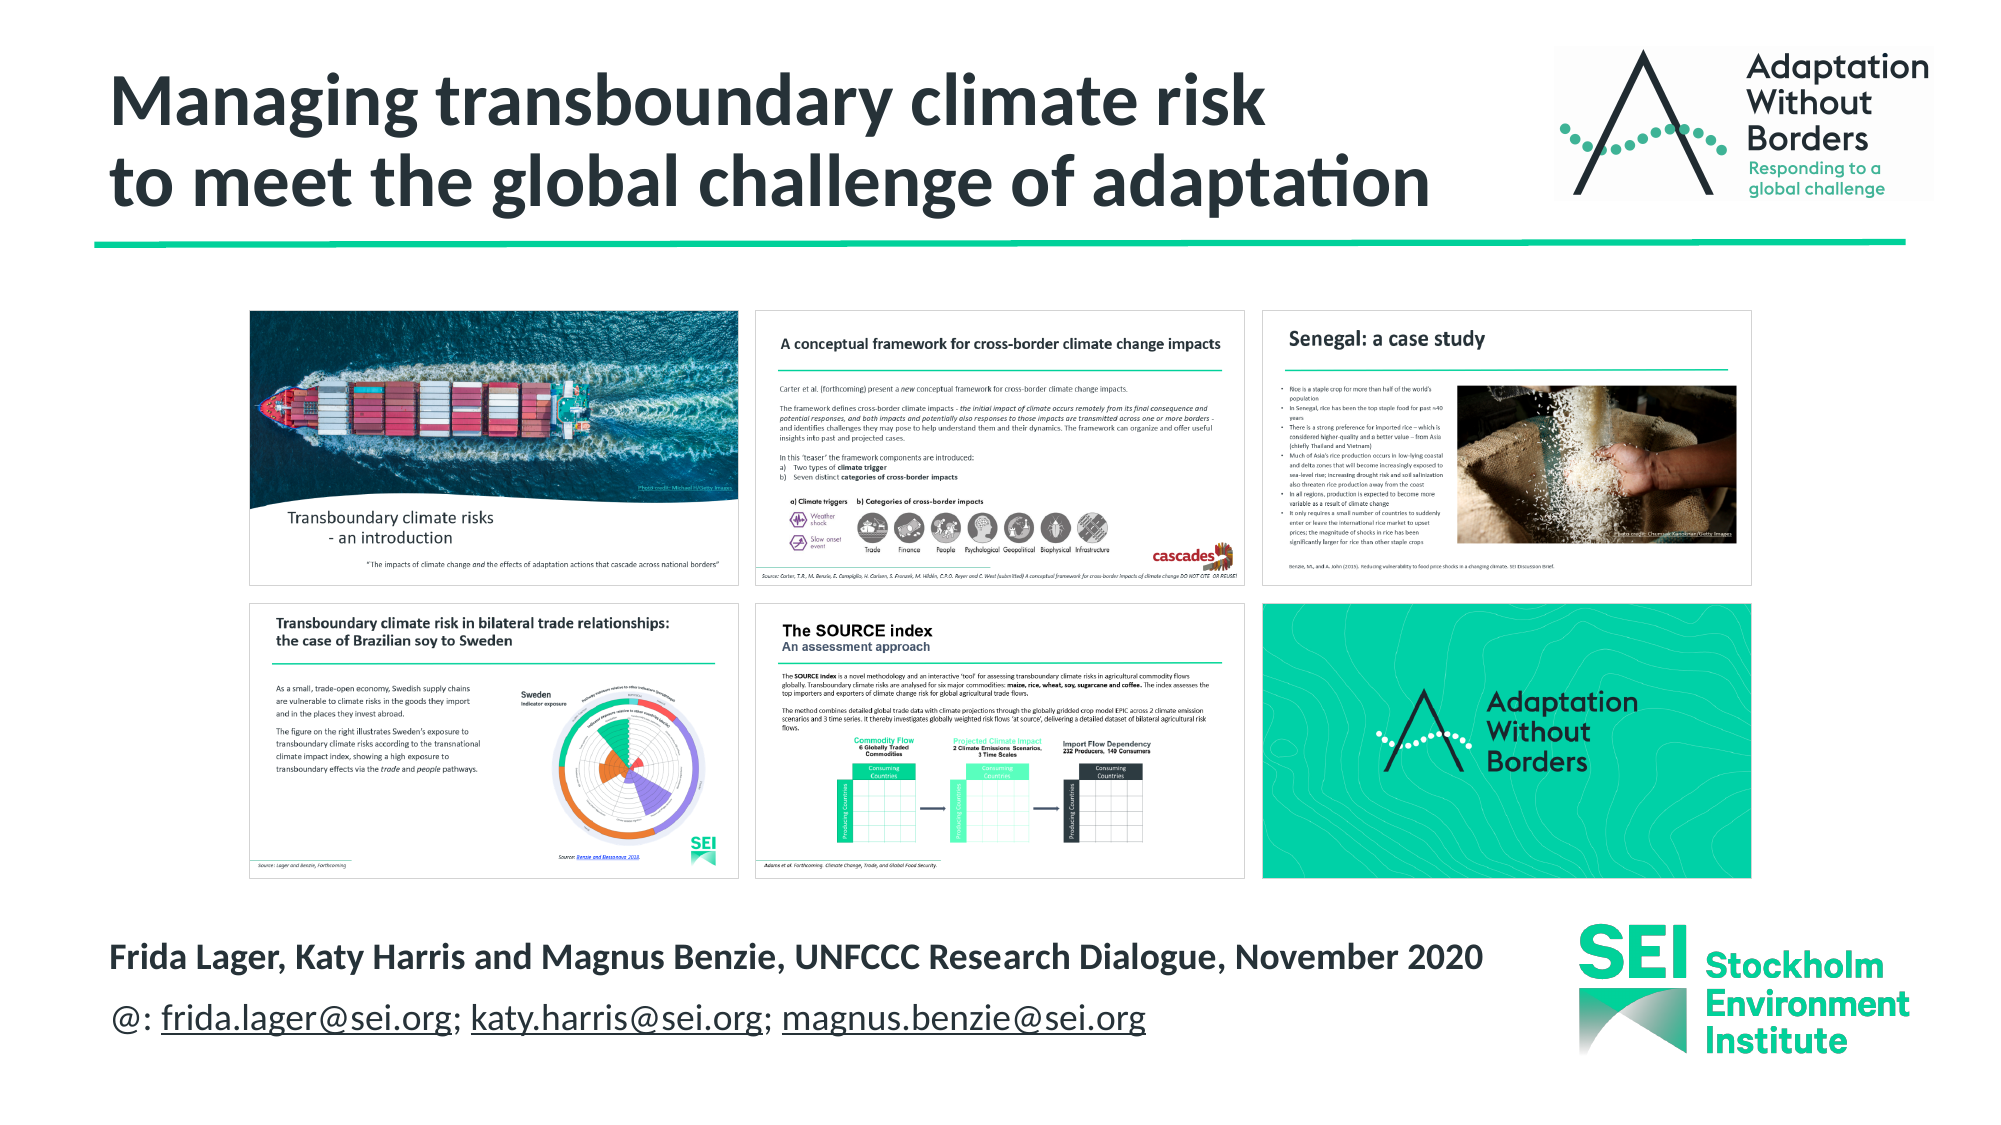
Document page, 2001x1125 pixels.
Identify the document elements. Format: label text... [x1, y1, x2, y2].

picture [565, 320, 573, 326]
picture [617, 354, 624, 360]
picture [1263, 311, 1751, 585]
picture [1263, 604, 1962, 1106]
picture [756, 604, 1244, 878]
picture [609, 324, 618, 330]
picture [727, 343, 734, 352]
picture [250, 494, 738, 585]
picture [631, 346, 639, 352]
picture [692, 340, 703, 345]
title Managing transboundary climate risk to meet the global challenge of adaptation [94, 83, 1554, 200]
list Frida Lager, Katy Harris and Magnus Benzie, UNFCCC Research Dialogue, November 2020 @: frida.lager@sei.org; katy.harris@sei.org; magnus.benzie@sei.org [94, 924, 1525, 1097]
picture [756, 311, 1244, 585]
picture [621, 311, 650, 316]
picture [565, 466, 573, 474]
picture [624, 317, 636, 324]
picture [1554, 46, 1934, 201]
picture [648, 315, 657, 320]
picture [614, 335, 621, 341]
picture [711, 313, 721, 321]
picture [250, 357, 738, 474]
picture [250, 604, 738, 878]
picture [676, 334, 685, 345]
picture [629, 325, 645, 337]
picture [320, 452, 325, 460]
